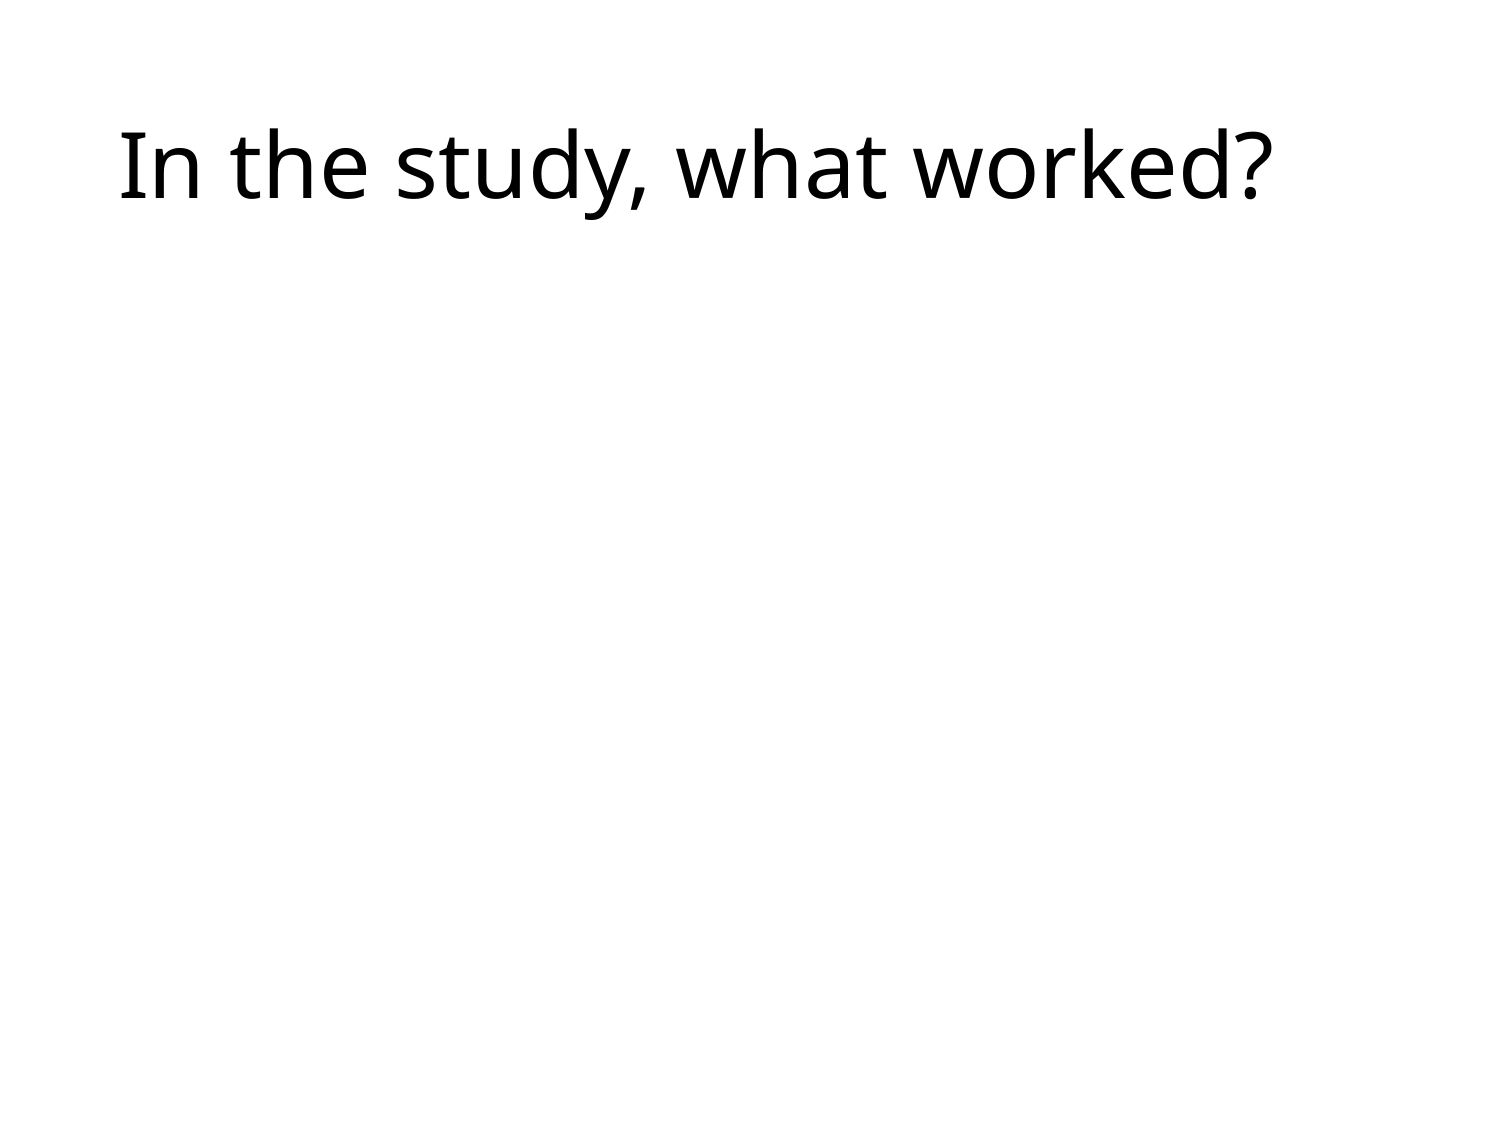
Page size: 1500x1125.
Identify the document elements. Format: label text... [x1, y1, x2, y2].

title In the study, what worked? [103, 59, 1397, 278]
